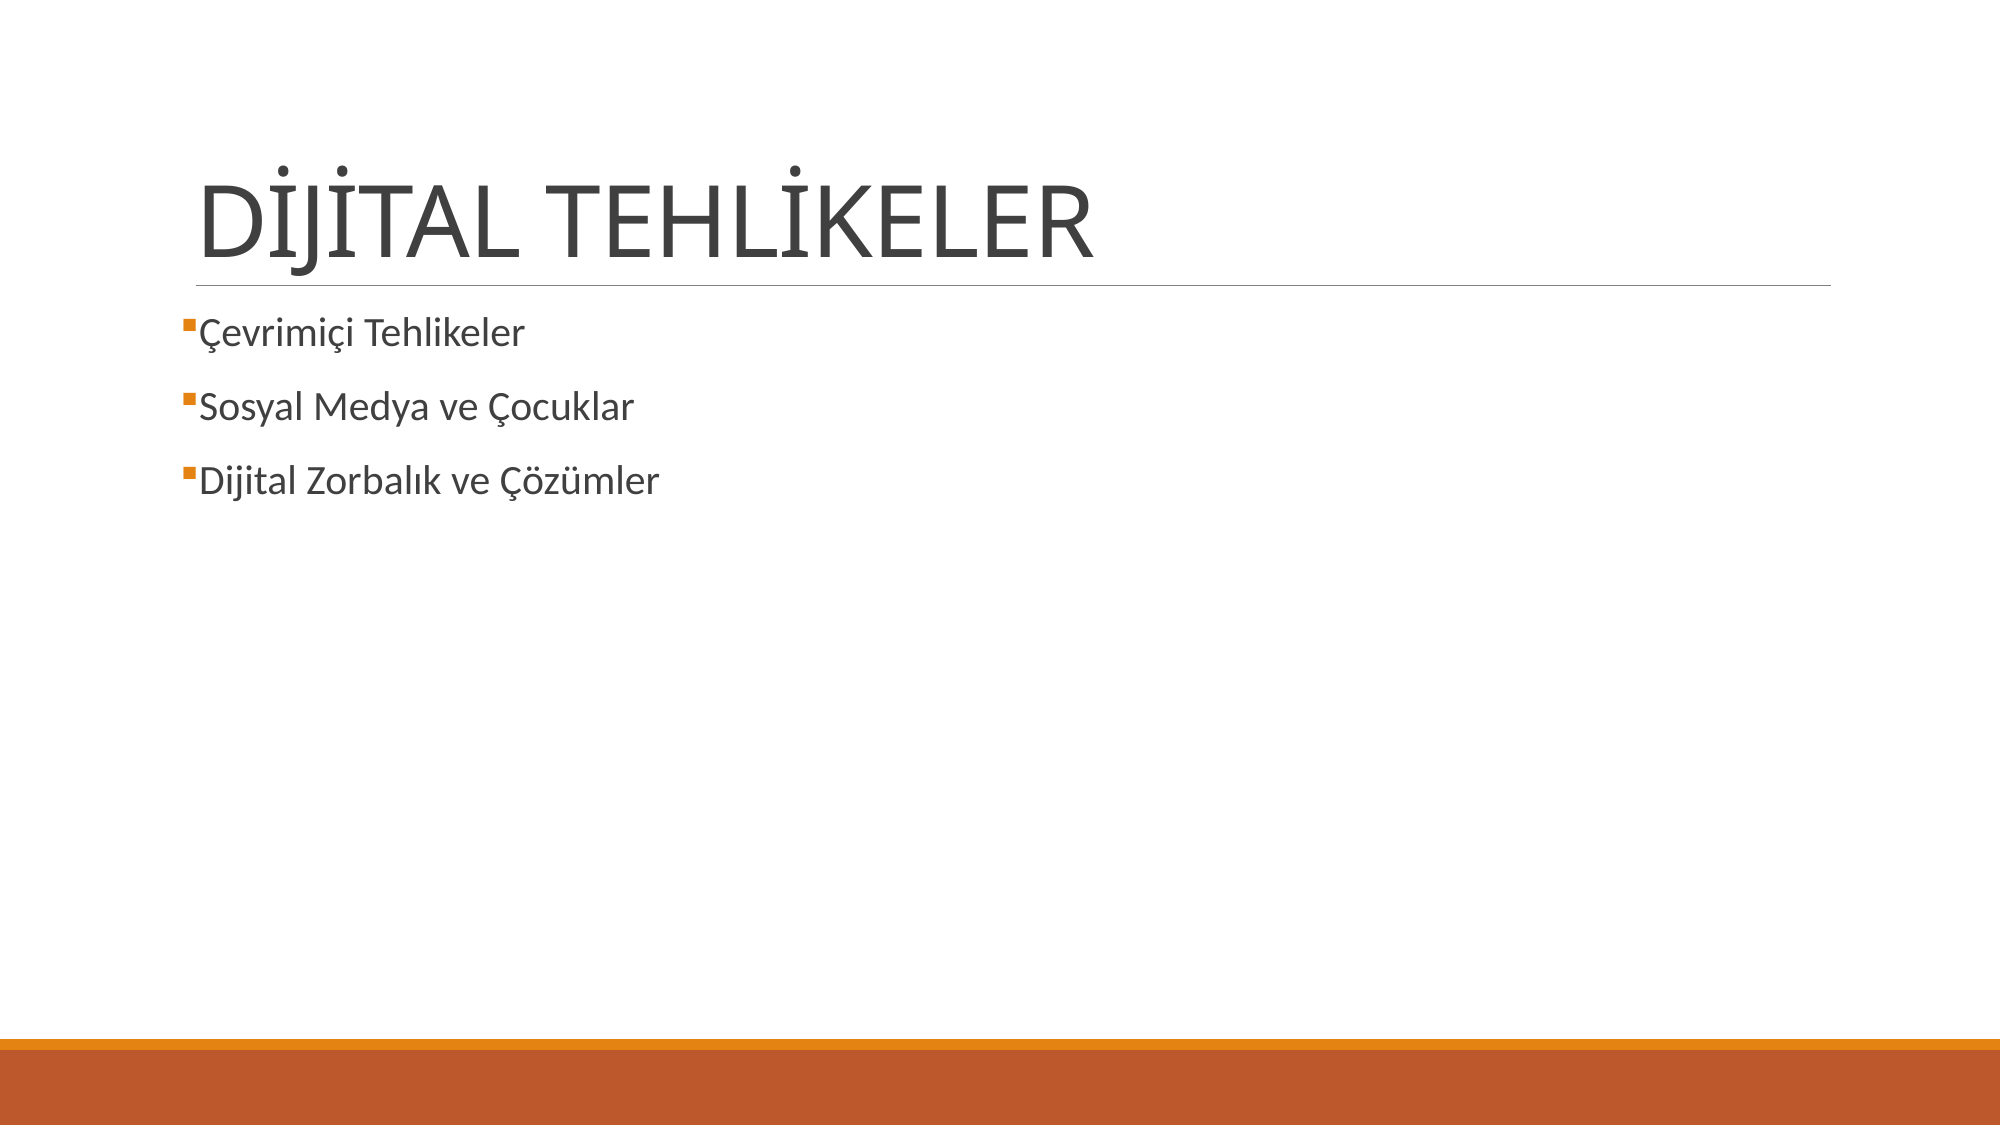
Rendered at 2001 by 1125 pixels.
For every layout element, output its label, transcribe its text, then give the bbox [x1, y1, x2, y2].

title DİJİTAL TEHLİKELER [180, 47, 1830, 285]
list Çevrimiçi Tehlikeler Sosyal Medya ve Çocuklar Dijital Zorbalık ve Çözümler [180, 302, 1830, 963]
